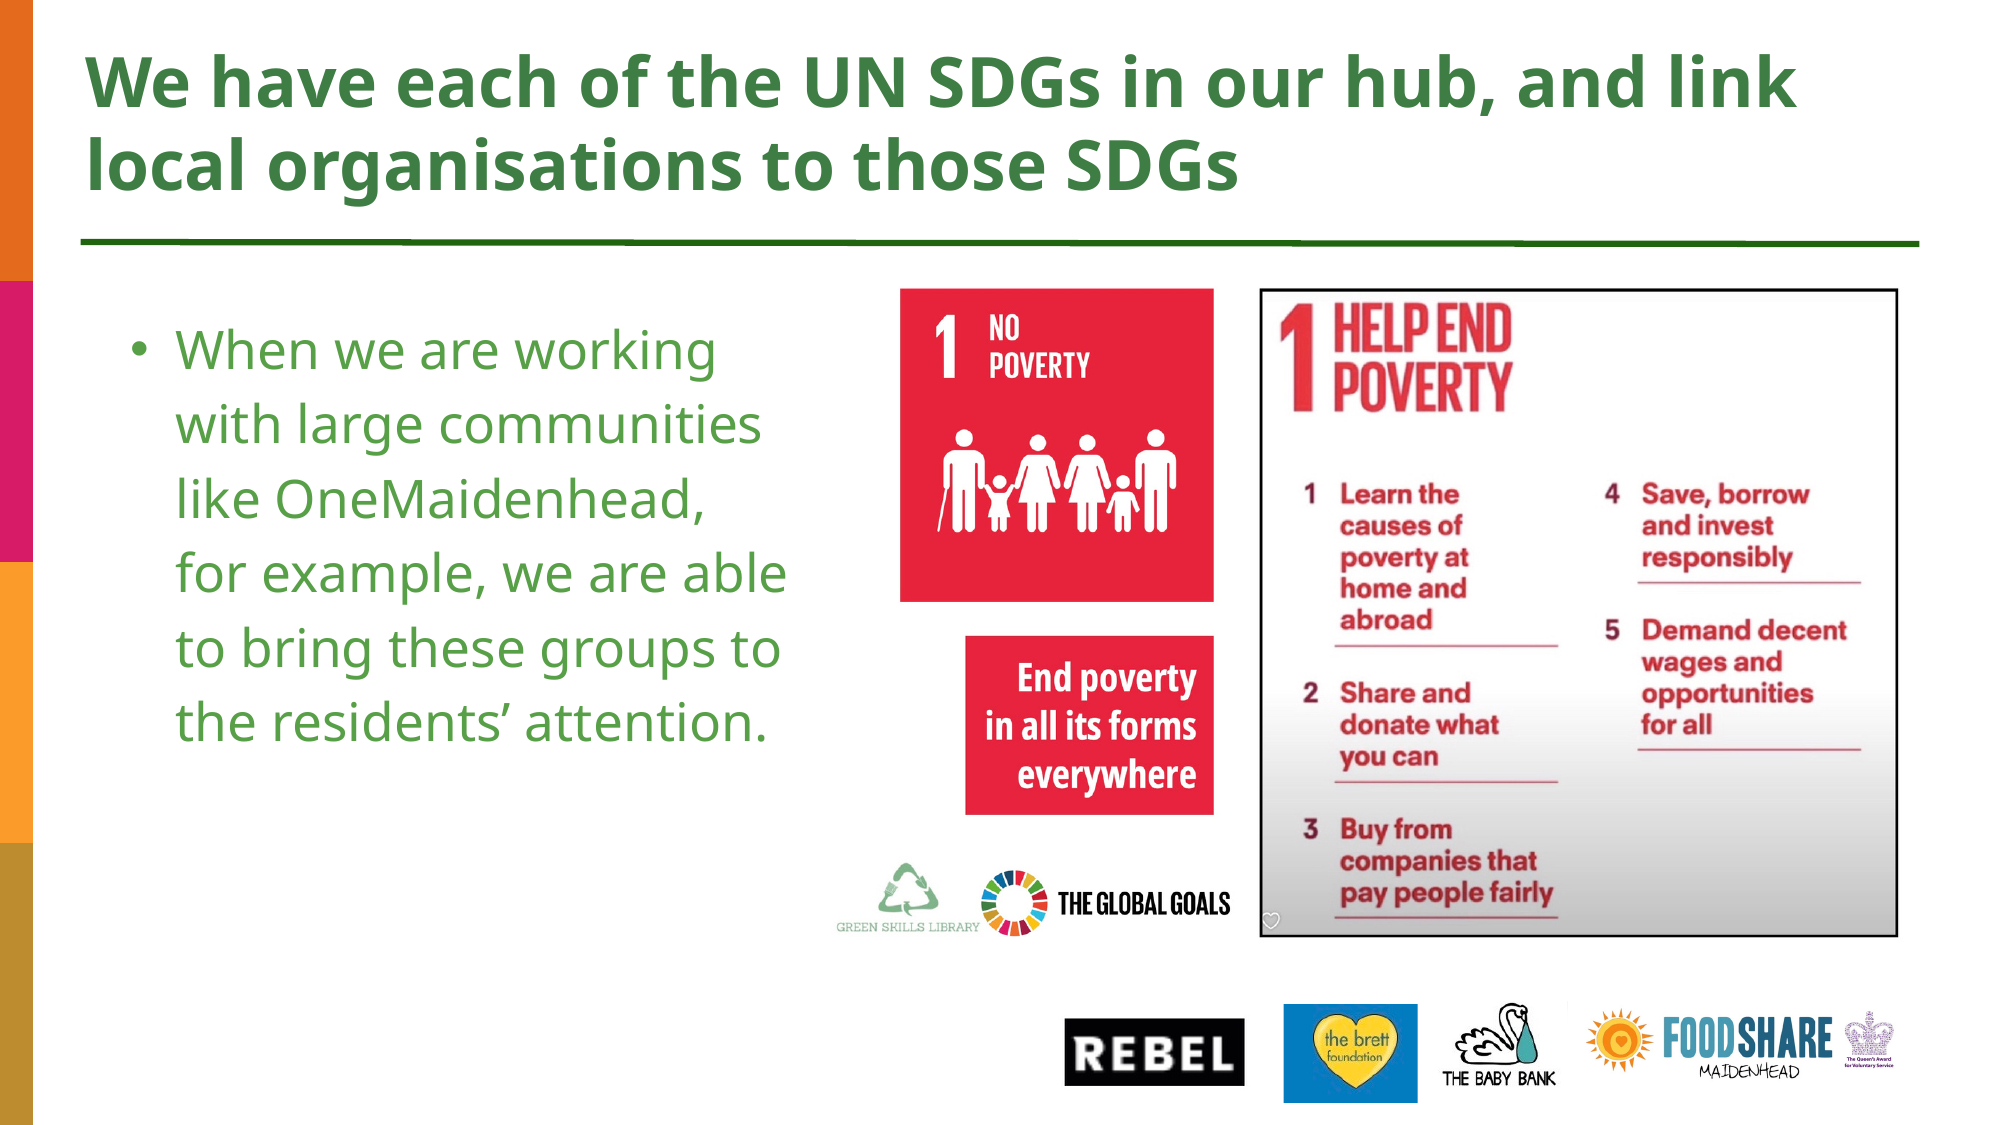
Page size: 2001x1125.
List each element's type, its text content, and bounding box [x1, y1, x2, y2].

text_box [752, 274, 1920, 966]
text_box [0, 843, 33, 1125]
text_box [1431, 1001, 1568, 1087]
text_box [1581, 1005, 1906, 1084]
text_box When we are working with large communities like OneMaidenhead, for example, we are able to bring these groups to the residents’ attention. [85, 305, 793, 753]
text_box [0, 562, 33, 843]
text_box [1049, 993, 1260, 1103]
text_box [0, 0, 33, 281]
text_box We have each of the UN SDGs in our hub, and link local organisations to those SDGs [85, 39, 1980, 205]
text_box [0, 281, 33, 562]
text_box [1283, 1004, 1418, 1103]
